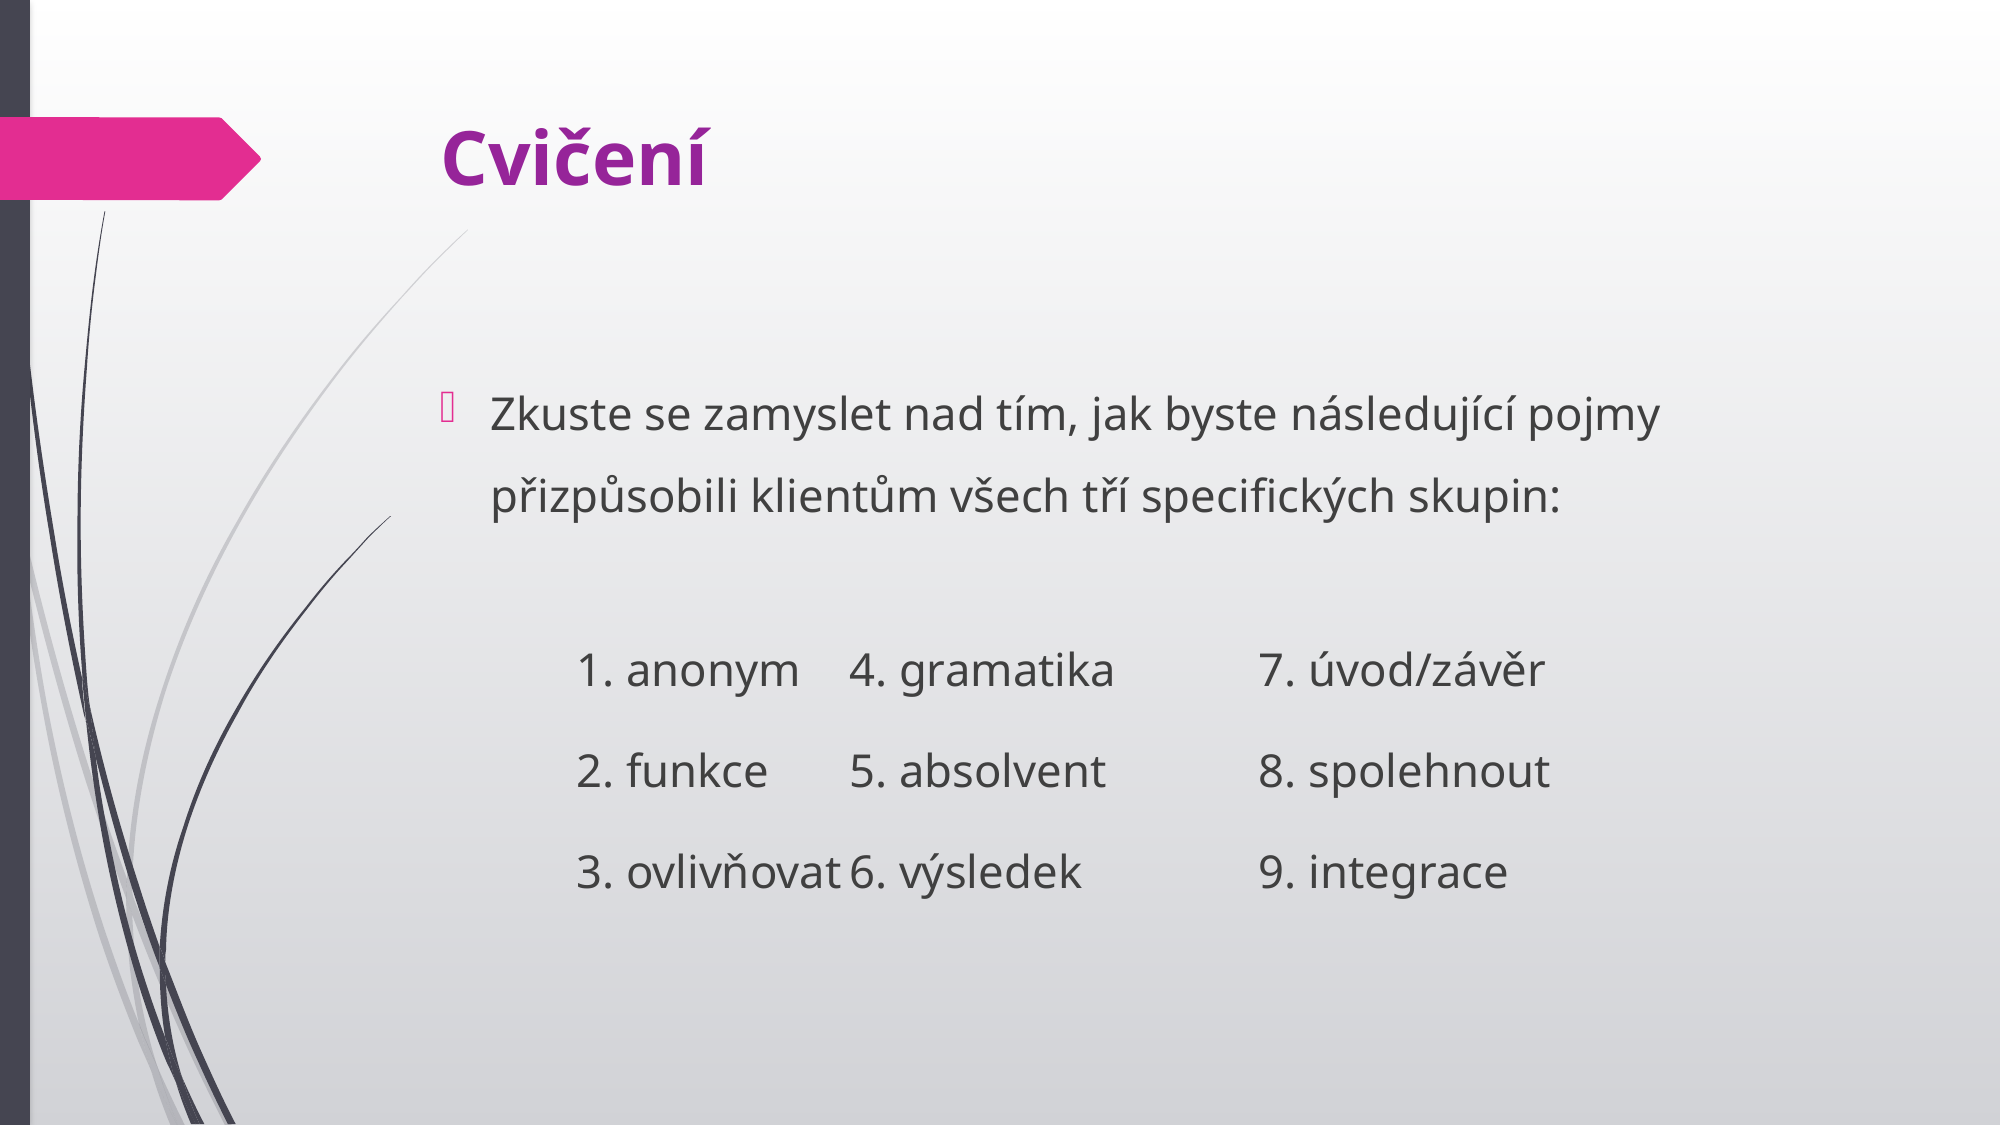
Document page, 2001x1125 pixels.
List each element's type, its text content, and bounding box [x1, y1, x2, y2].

list Zkuste se zamyslet nad tím, jak byste následující pojmy přizpůsobili klientům všech tří specifických skupin: 1. anonym 4. gramatika 7. úvod/závěr 2. funkce 5. absolvent 8. spolehnout 3. ovlivňovat 6. výsledek 9. integrace [424, 350, 1888, 1085]
title Cvičení [425, 102, 1888, 313]
